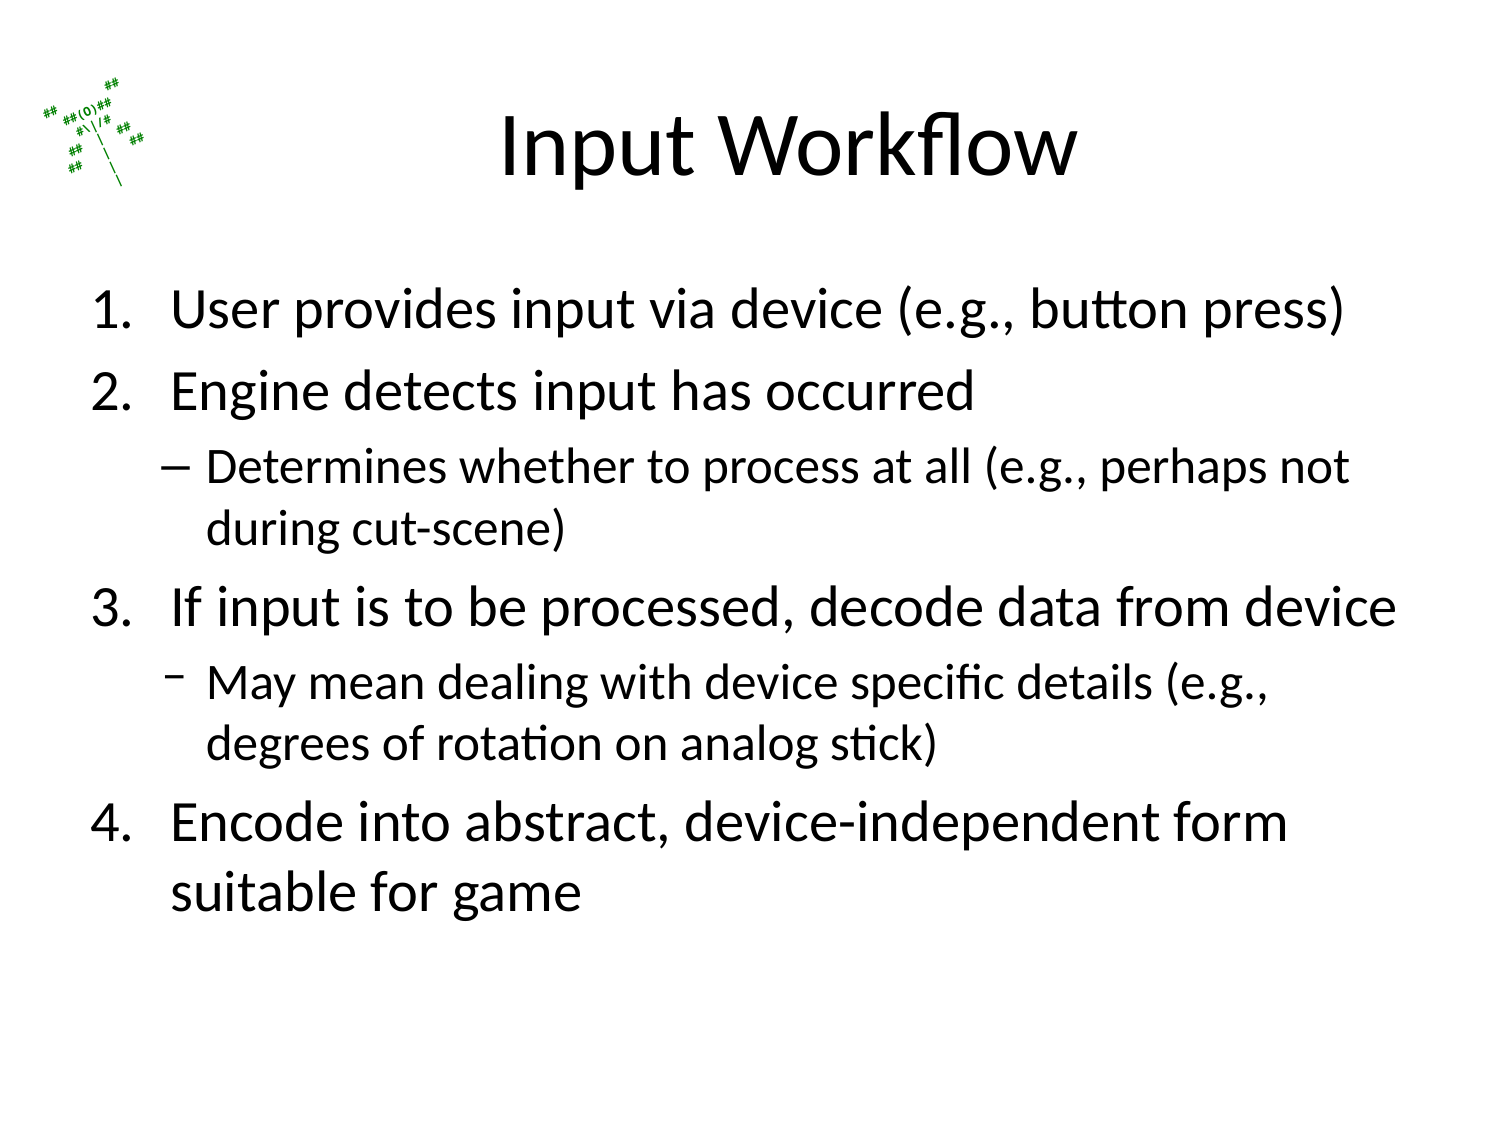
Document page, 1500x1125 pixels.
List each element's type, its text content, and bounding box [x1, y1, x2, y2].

list User provides input via device (e.g., button press) Engine detects input has occurred Determines whether to process at all (e.g., perhaps not during cut-scene) If input is to be processed, decode data from device May mean dealing with device specific details (e.g., degrees of rotation on analog stick) Encode into abstract, device-independent form suitable for game [75, 262, 1425, 1005]
title Input Workflow [153, 45, 1425, 233]
